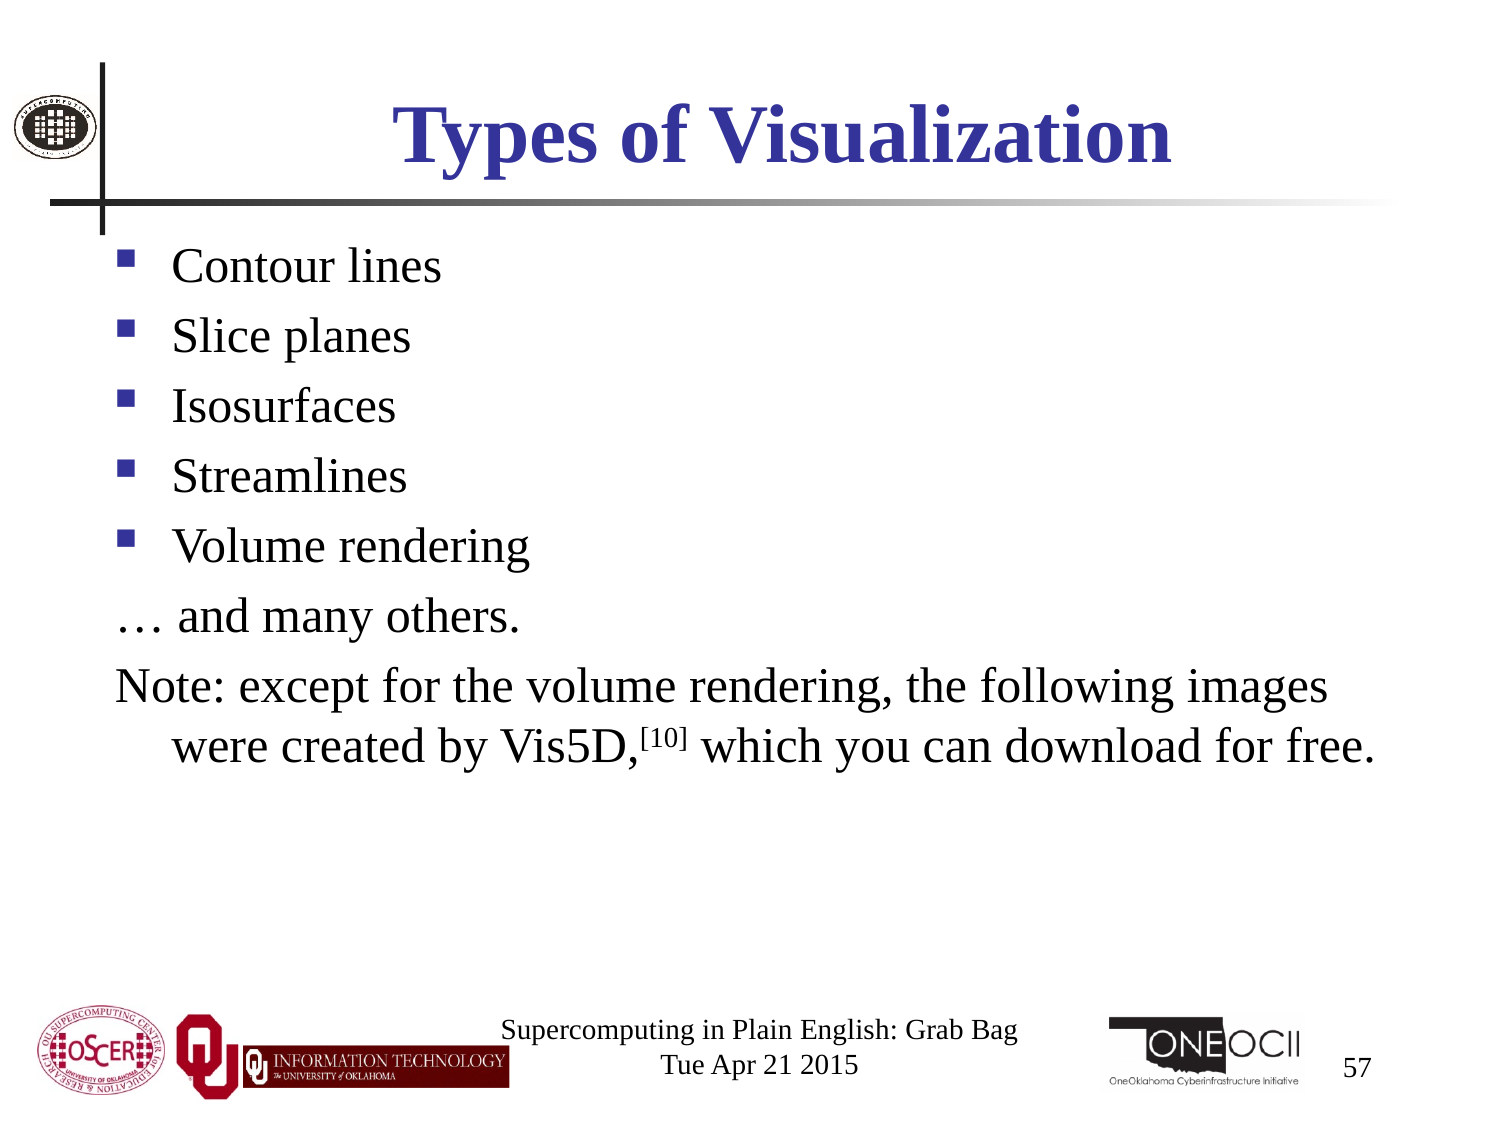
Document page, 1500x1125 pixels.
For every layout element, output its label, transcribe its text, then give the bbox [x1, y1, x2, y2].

list Contour lines Slice planes Isosurfaces Streamlines Volume rendering … and many others. Note: except for the volume rendering, the following images were created by Vis5D,[10] which you can download for free. [99, 224, 1401, 988]
picture [37, 1005, 165, 1095]
title Types of Visualization [124, 74, 1442, 187]
slide_number 57 [1174, 1015, 1388, 1091]
picture [12, 94, 98, 161]
picture [1100, 1013, 1306, 1093]
footer Supercomputing in Plain English: Grab Bag Tue Apr 21 2015 [431, 1012, 1088, 1088]
picture [174, 1012, 513, 1102]
